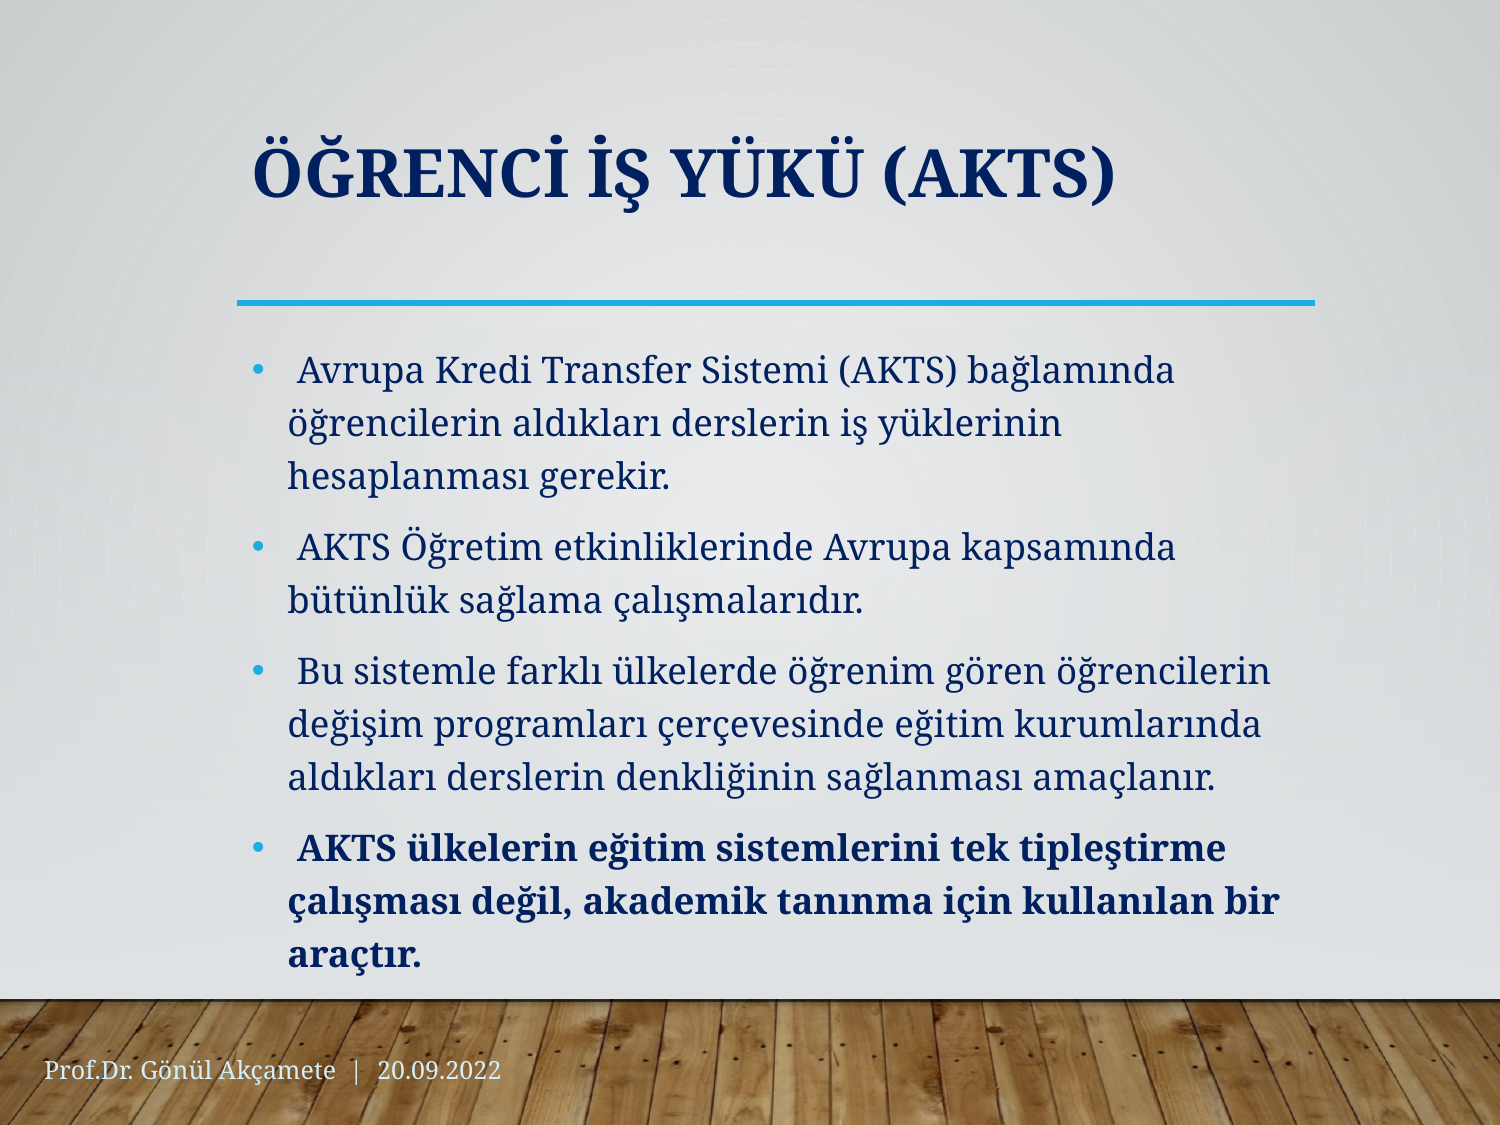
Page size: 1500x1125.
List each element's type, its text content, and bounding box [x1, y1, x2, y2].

title ÖĞRENCİ İŞ YÜKÜ (AKTS) [236, 131, 1315, 305]
picture [0, 999, 1500, 1125]
list Avrupa Kredi Transfer Sistemi (AKTS) bağlamında öğrencilerin aldıkları derslerin iş yüklerinin hesaplanması gerekir. AKTS Öğretim etkinliklerinde Avrupa kapsamında bütünlük sağlama çalışmalarıdır. Bu sistemle farklı ülkelerde öğrenim gören öğrencilerin değişim programları çerçevesinde eğitim kurumlarında aldıkları derslerin denkliğinin sağlanması amaçlanır. AKTS ülkelerin eğitim sistemlerini tek tipleştirme çalışması değil, akademik tanınma için kullanılan bir araçtır. [236, 330, 1315, 988]
